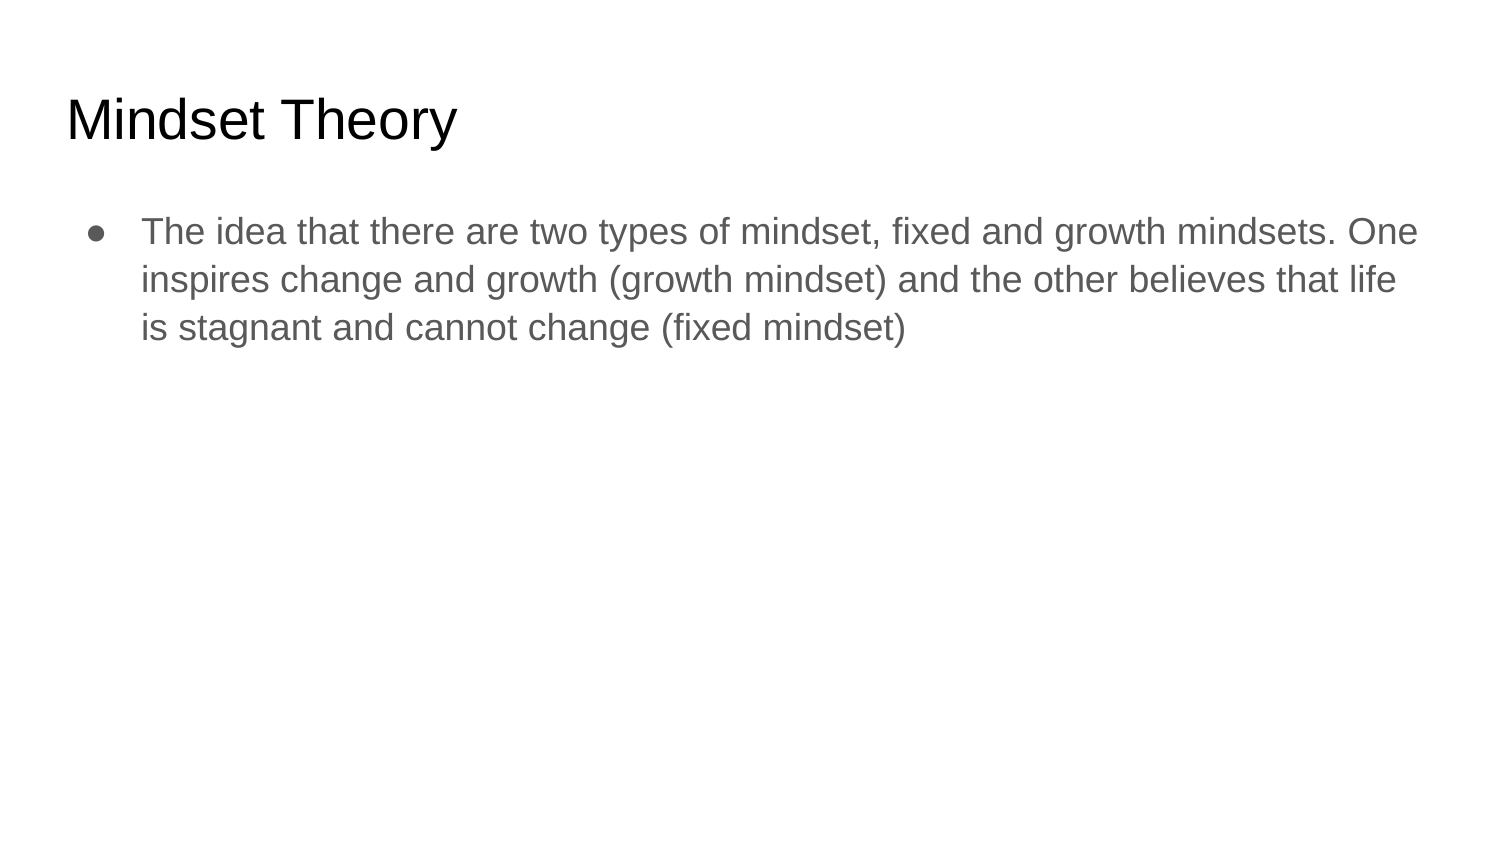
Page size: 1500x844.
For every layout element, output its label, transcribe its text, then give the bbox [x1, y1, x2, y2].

list The idea that there are two types of mindset, fixed and growth mindsets. One inspires change and growth (growth mindset) and the other believes that life is stagnant and cannot change (fixed mindset) [51, 189, 1449, 750]
title Mindset Theory [51, 72, 1449, 167]
